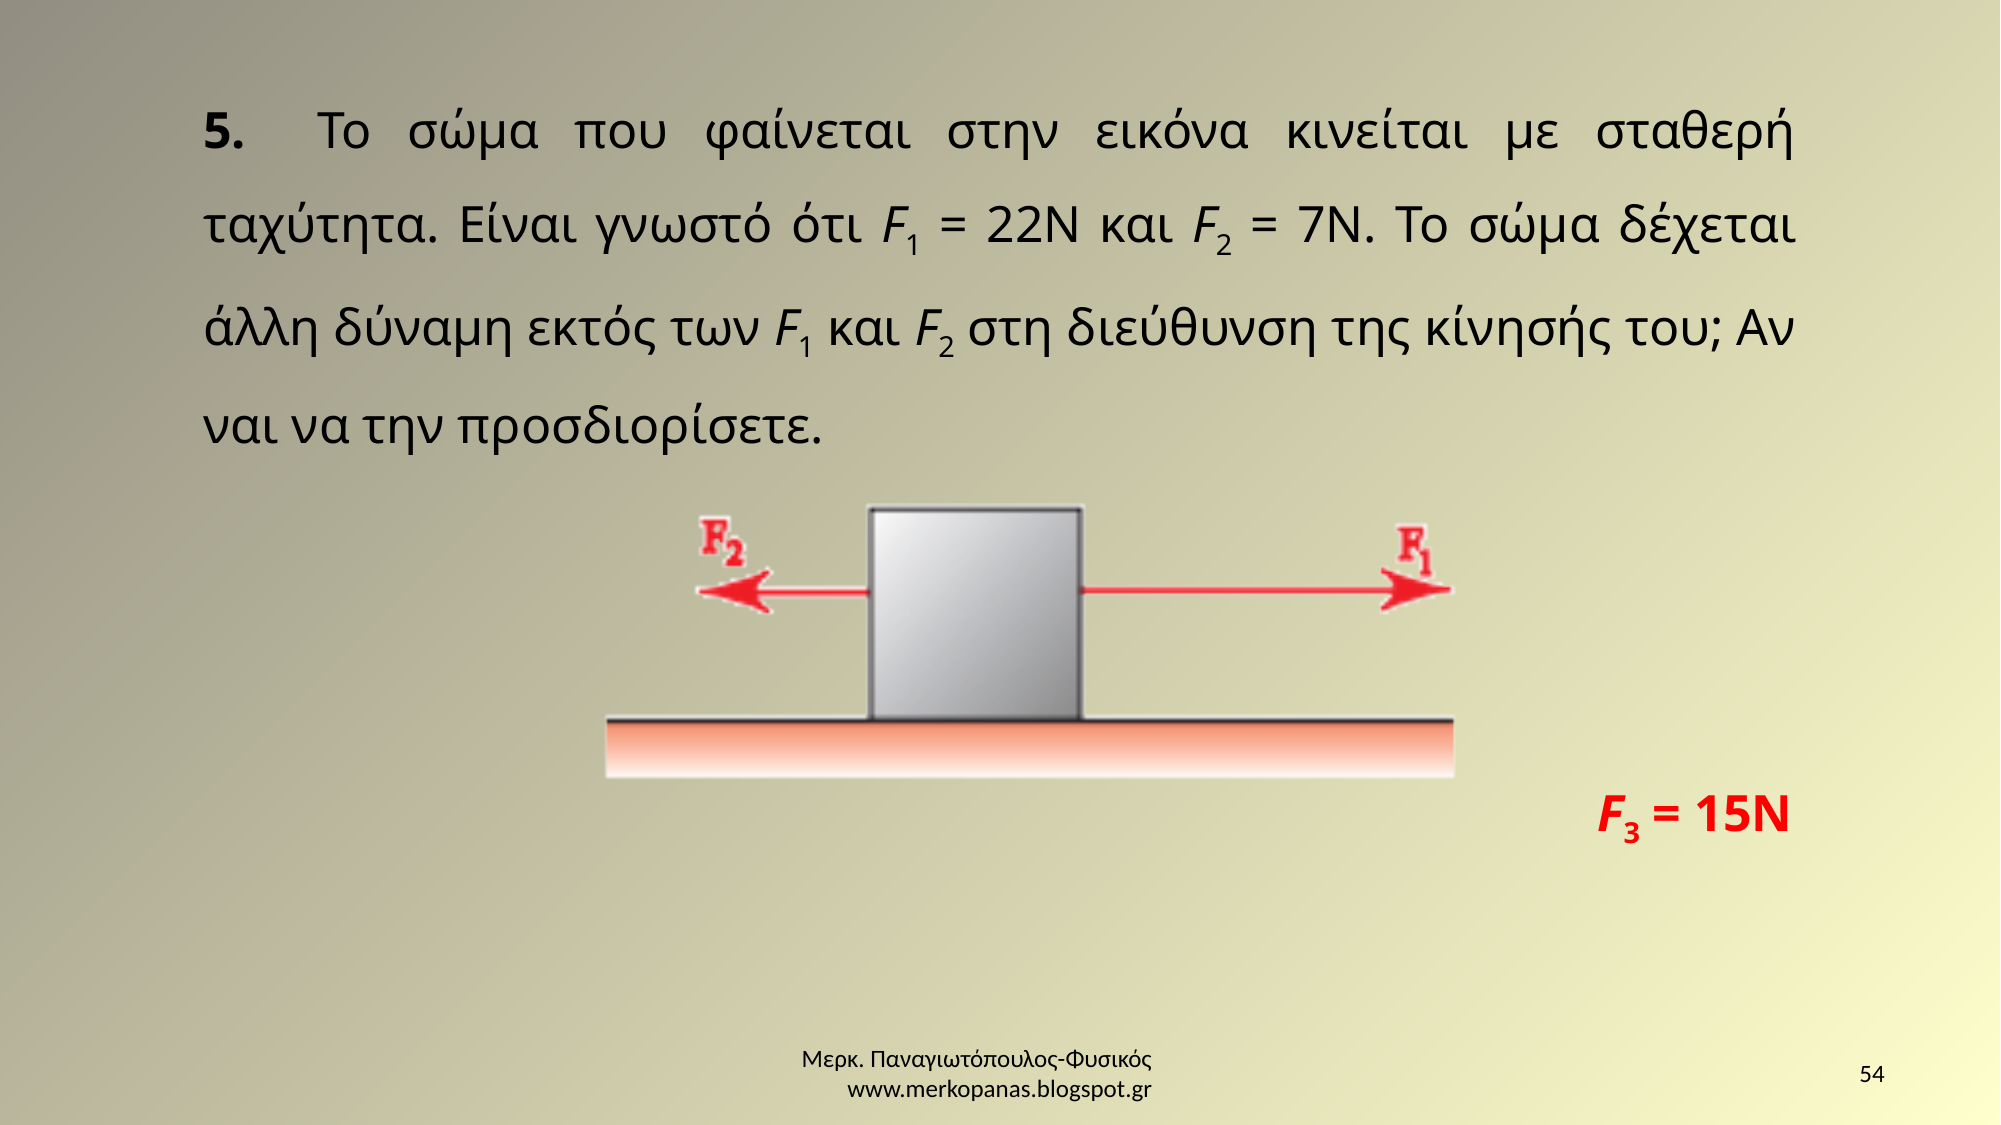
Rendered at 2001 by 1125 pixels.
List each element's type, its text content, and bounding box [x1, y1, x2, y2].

footer Μερκ. Παναγιωτόπουλος-Φυσικός www.merkopanas.blogspot.gr [683, 1042, 1317, 1103]
slide_number 54 [1433, 1042, 1900, 1103]
text_box F3 = 15N [1582, 798, 1808, 857]
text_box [188, 60, 1812, 787]
